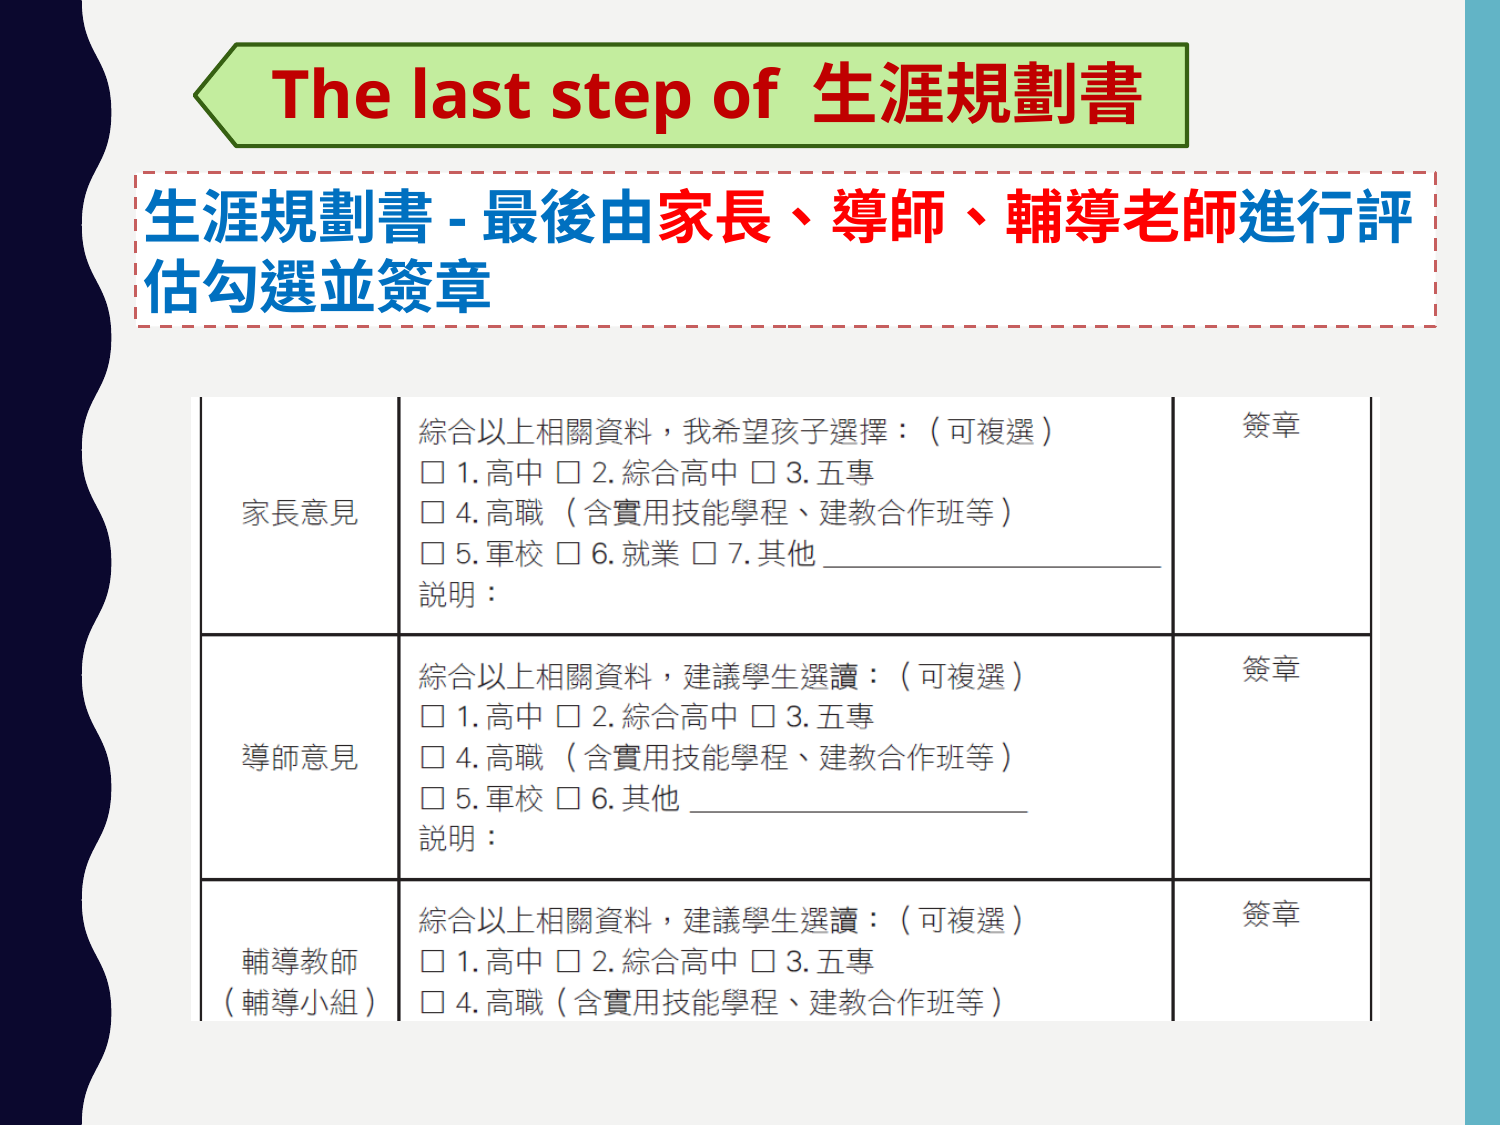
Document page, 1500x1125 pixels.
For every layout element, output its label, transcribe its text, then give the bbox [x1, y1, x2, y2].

text_box The last step of 生涯規劃書 [194, 44, 1187, 147]
text_box 生涯規劃書-最後由家長、導師、輔導老師進行評估勾選並簽章 [135, 172, 1437, 327]
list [191, 397, 1380, 1021]
